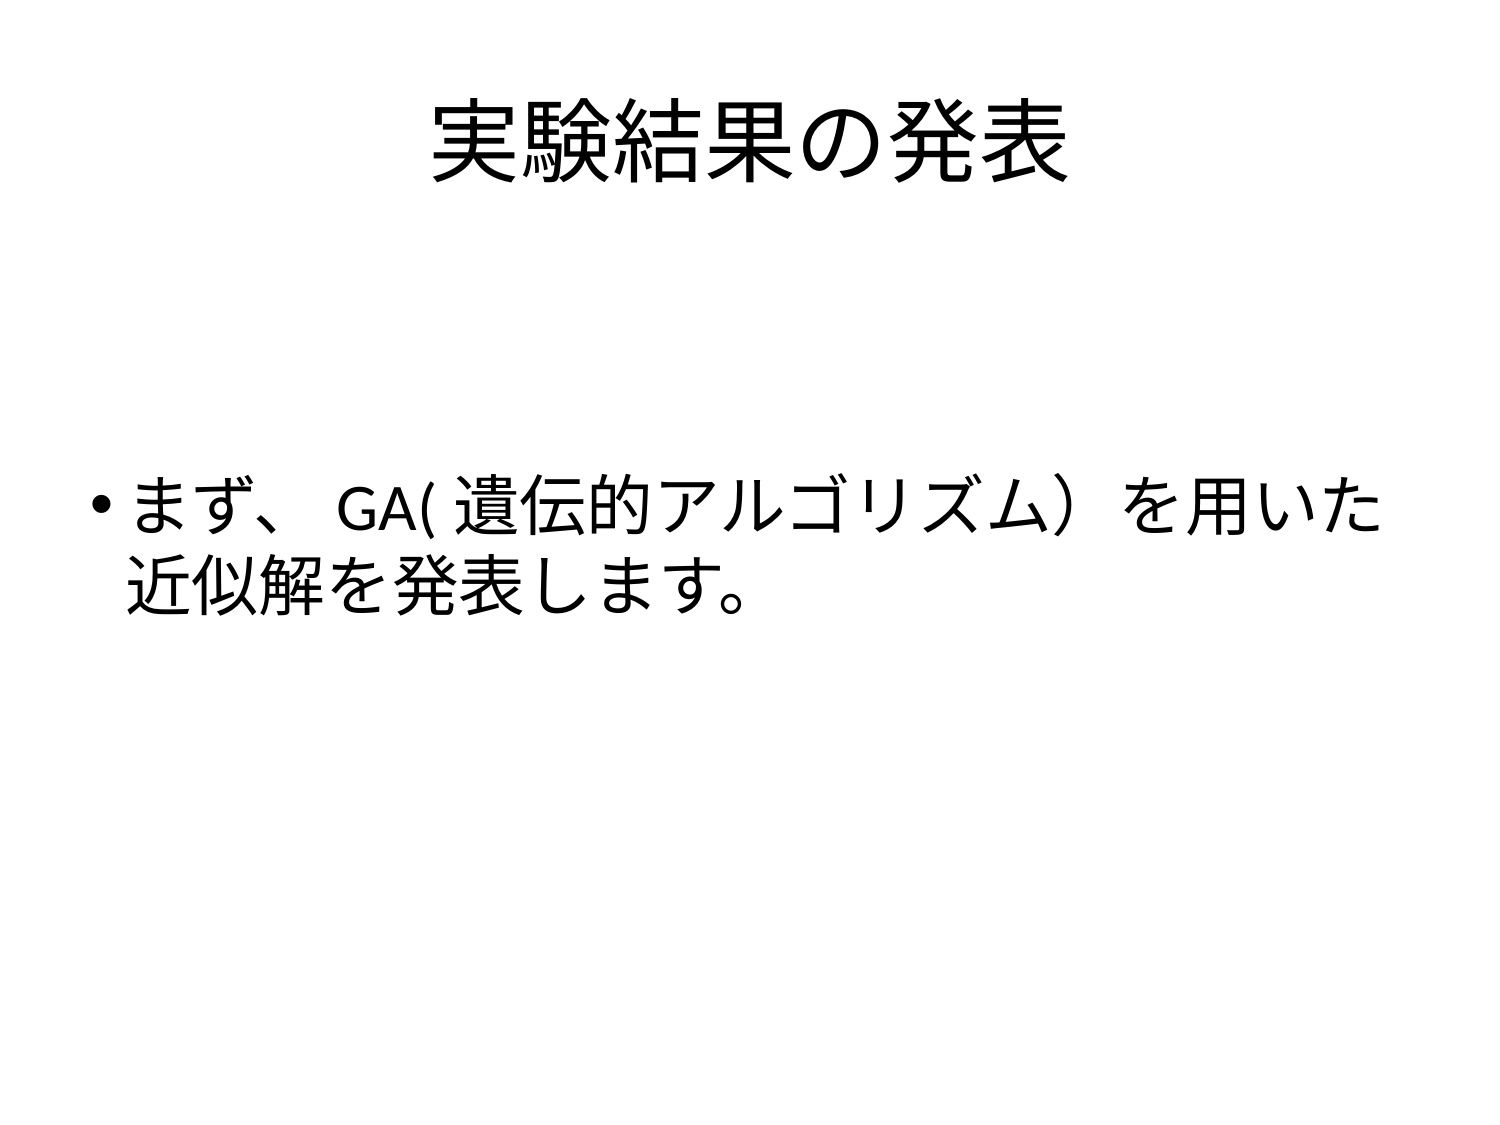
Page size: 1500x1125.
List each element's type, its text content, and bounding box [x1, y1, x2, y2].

text_box 実験結果の発表 [75, 45, 1425, 233]
text_box まず、GA(遺伝的アルゴリズム）を用いた近似解を発表します。 [75, 456, 1425, 1005]
